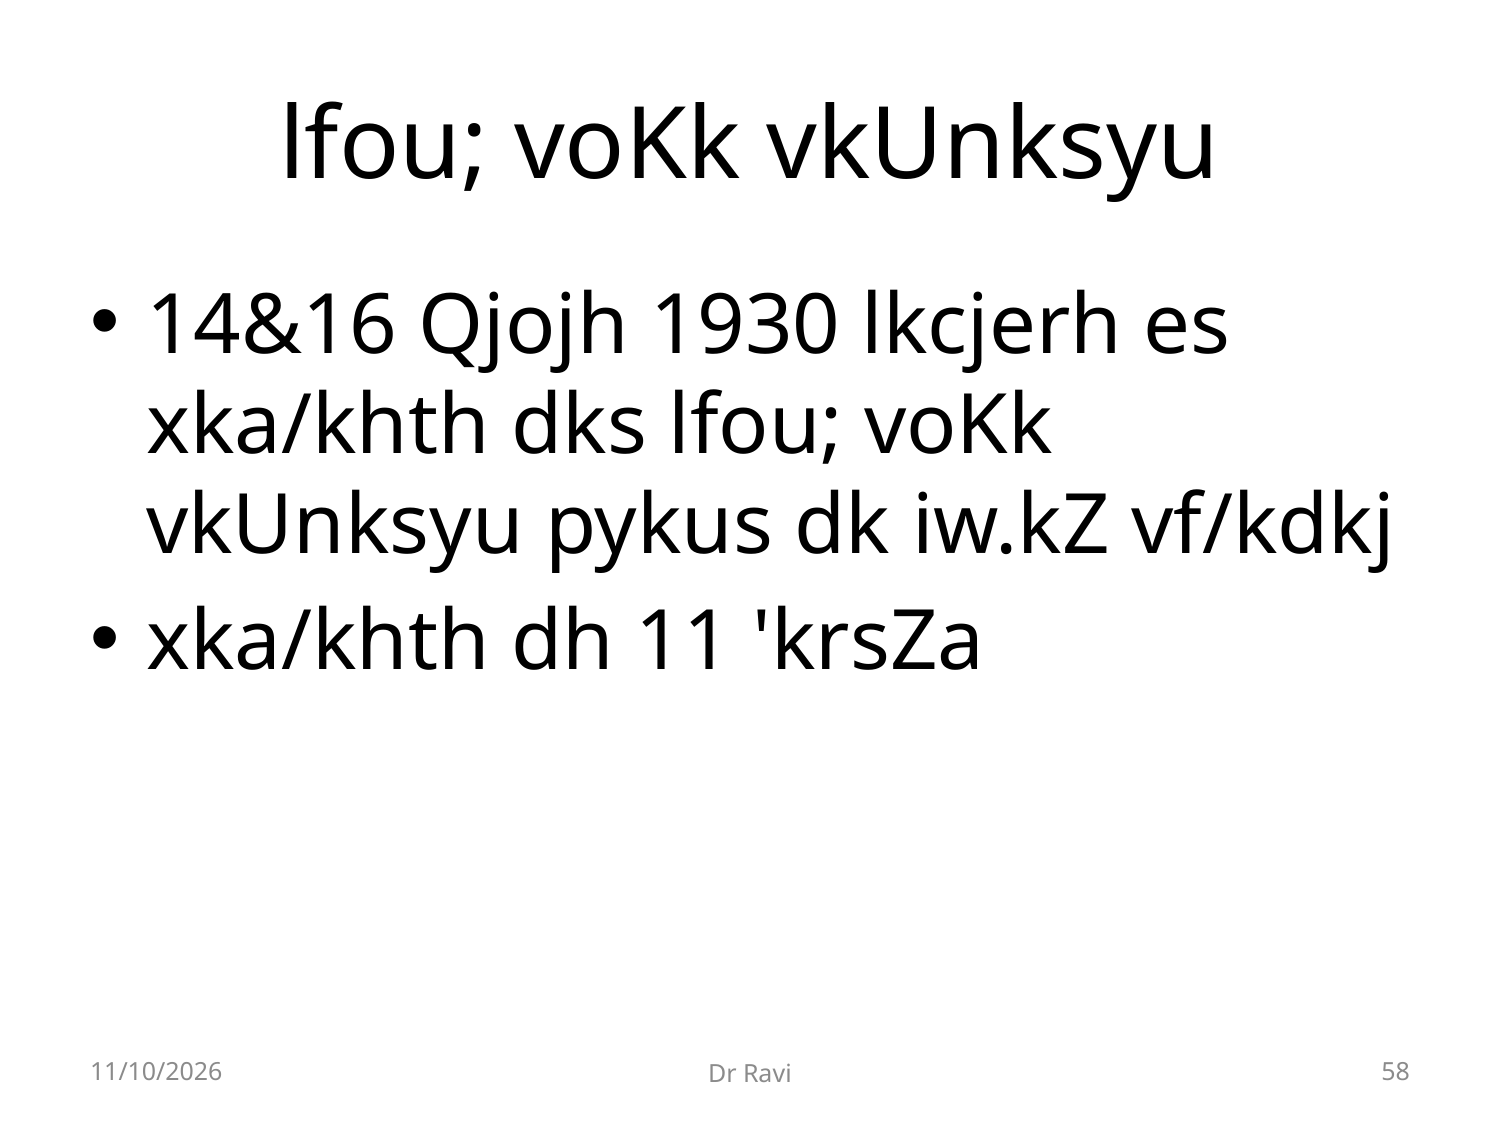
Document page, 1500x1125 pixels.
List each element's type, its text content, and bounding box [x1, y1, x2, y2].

title lfou; voKk vkUnksyu [74, 44, 1426, 233]
list 14&16 Qjojh 1930 lkcjerh es xka/khth dks lfou; voKk vkUnksyu pykus dk iw.kZ vf/kdkj xka/khth dh 11 'krsZa [74, 262, 1426, 1006]
slide_number 58 [1074, 1042, 1425, 1103]
footer Dr Ravi [512, 1042, 988, 1103]
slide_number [75, 1042, 425, 1103]
